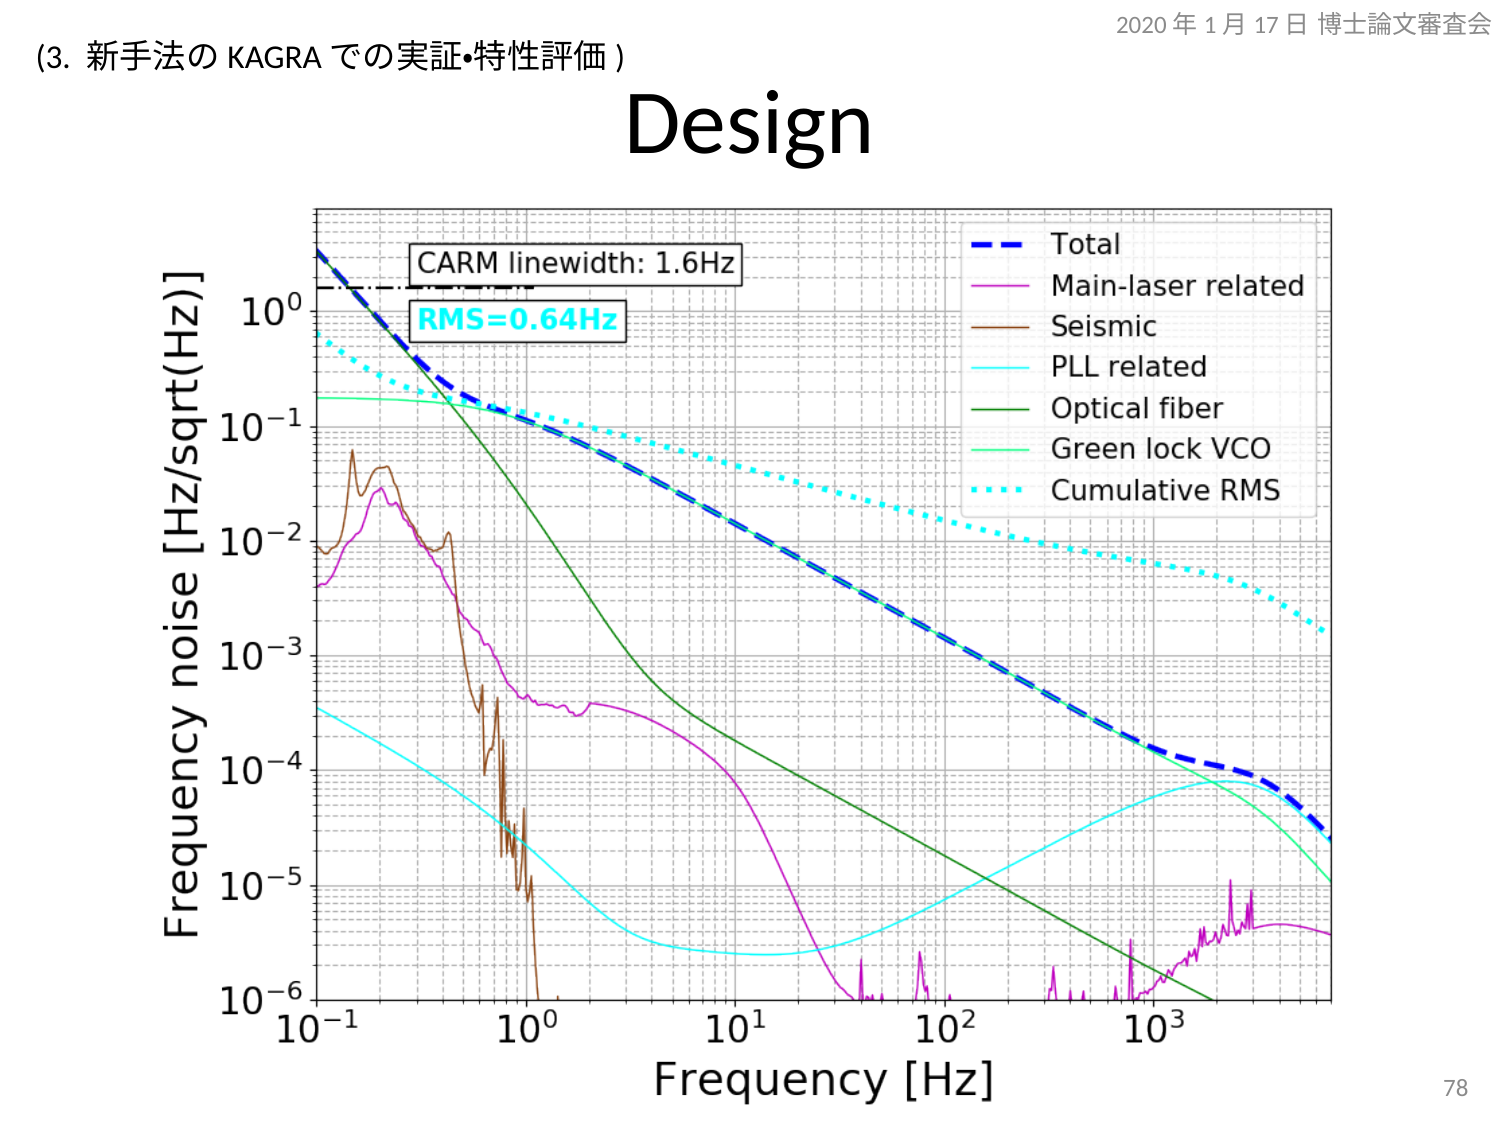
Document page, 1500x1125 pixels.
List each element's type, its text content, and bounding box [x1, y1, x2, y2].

title Design [75, 45, 1425, 189]
slide_number 77 [1360, 1056, 1484, 1117]
footer 2020年1月17日 博士論文審査会 [1077, 1, 1500, 46]
picture [144, 183, 1356, 1125]
text_box (3. 新手法のKAGRAでの実証・特性評価) [20, 28, 640, 83]
